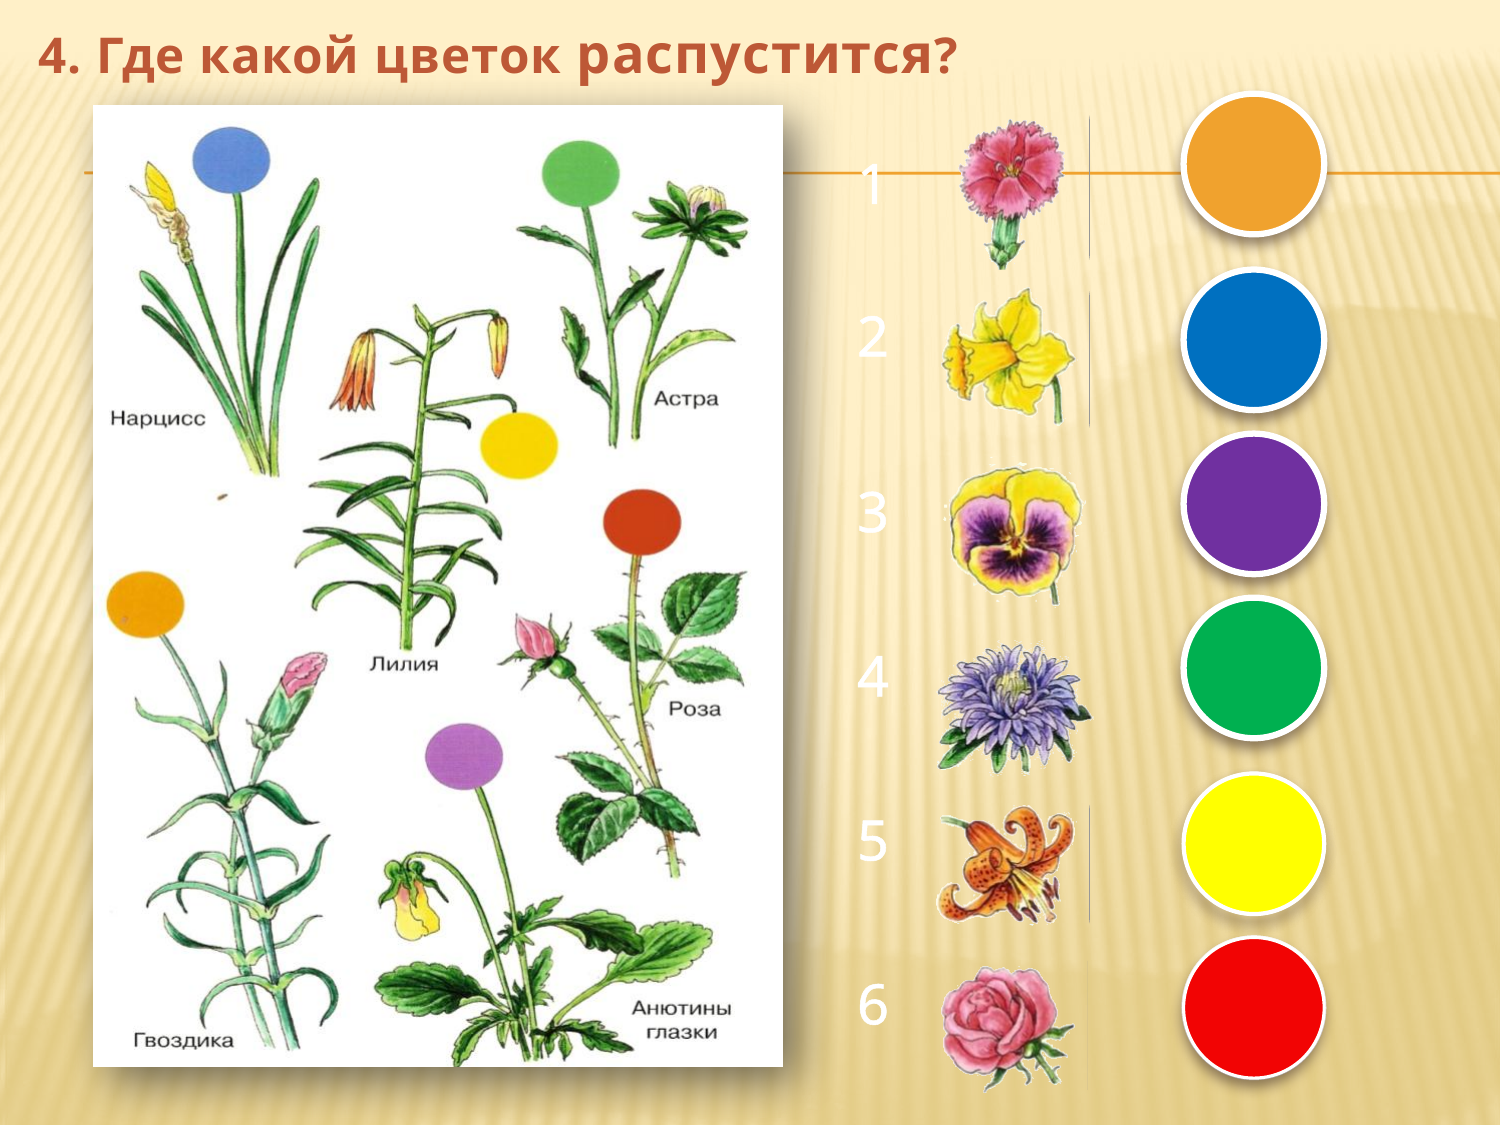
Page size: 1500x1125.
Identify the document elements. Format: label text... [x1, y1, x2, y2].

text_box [1183, 93, 1325, 1079]
picture [925, 632, 1102, 777]
picture [925, 281, 1091, 438]
picture [926, 105, 1091, 270]
picture [925, 948, 1088, 1102]
picture [925, 456, 1099, 610]
picture [93, 105, 783, 1067]
picture [925, 796, 1091, 932]
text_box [831, 140, 915, 1044]
text_box 4. Где какой цветок распустится? [23, 11, 1032, 141]
